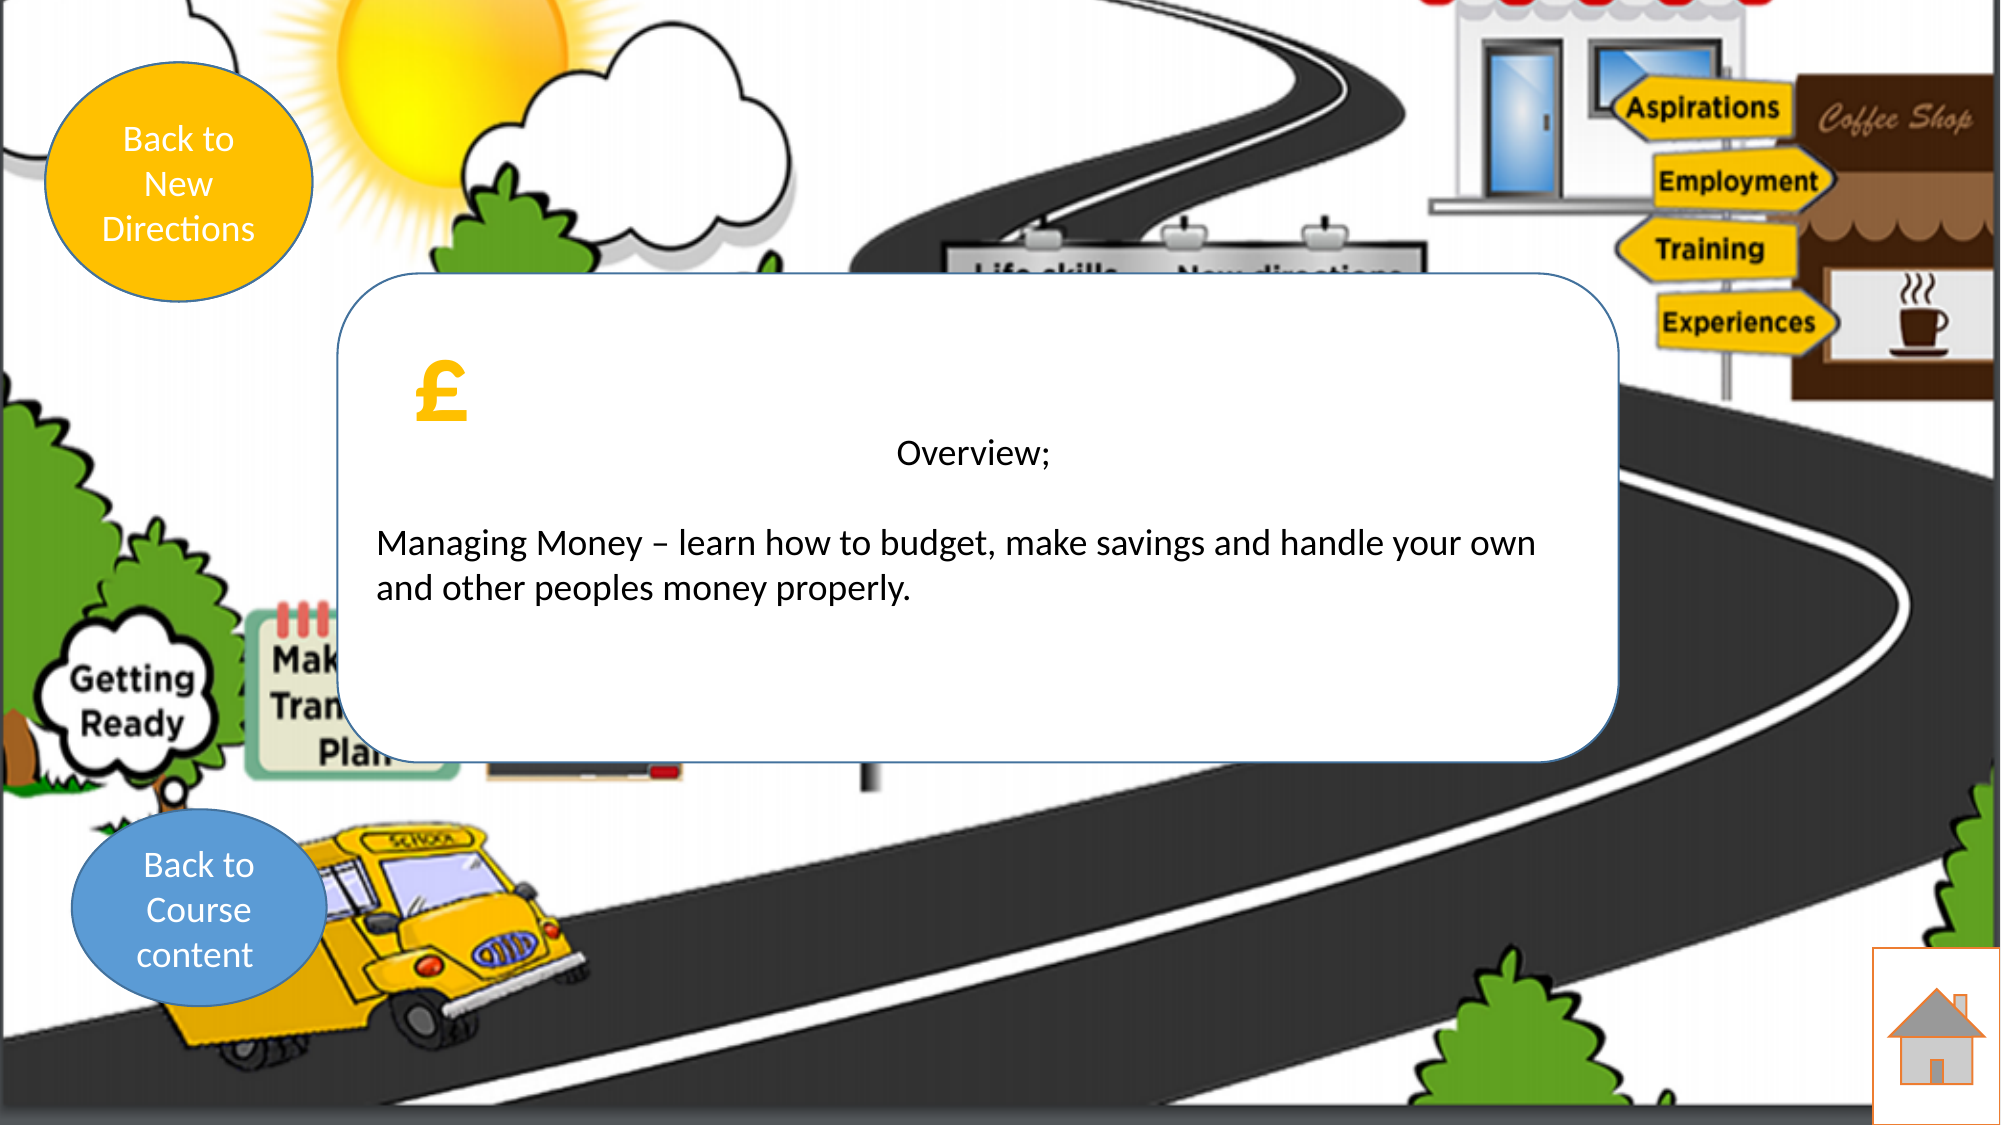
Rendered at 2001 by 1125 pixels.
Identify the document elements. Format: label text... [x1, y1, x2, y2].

text_box Overview; Managing Money – learn how to budget, make savings and handle your own and other peoples money properly. [336, 272, 1620, 764]
picture [0, 0, 2001, 1125]
text_box £ [398, 301, 486, 452]
text_box Back to New Directions [44, 61, 314, 303]
text_box Back to Course content [70, 808, 328, 1008]
text_box [1872, 947, 2000, 1125]
